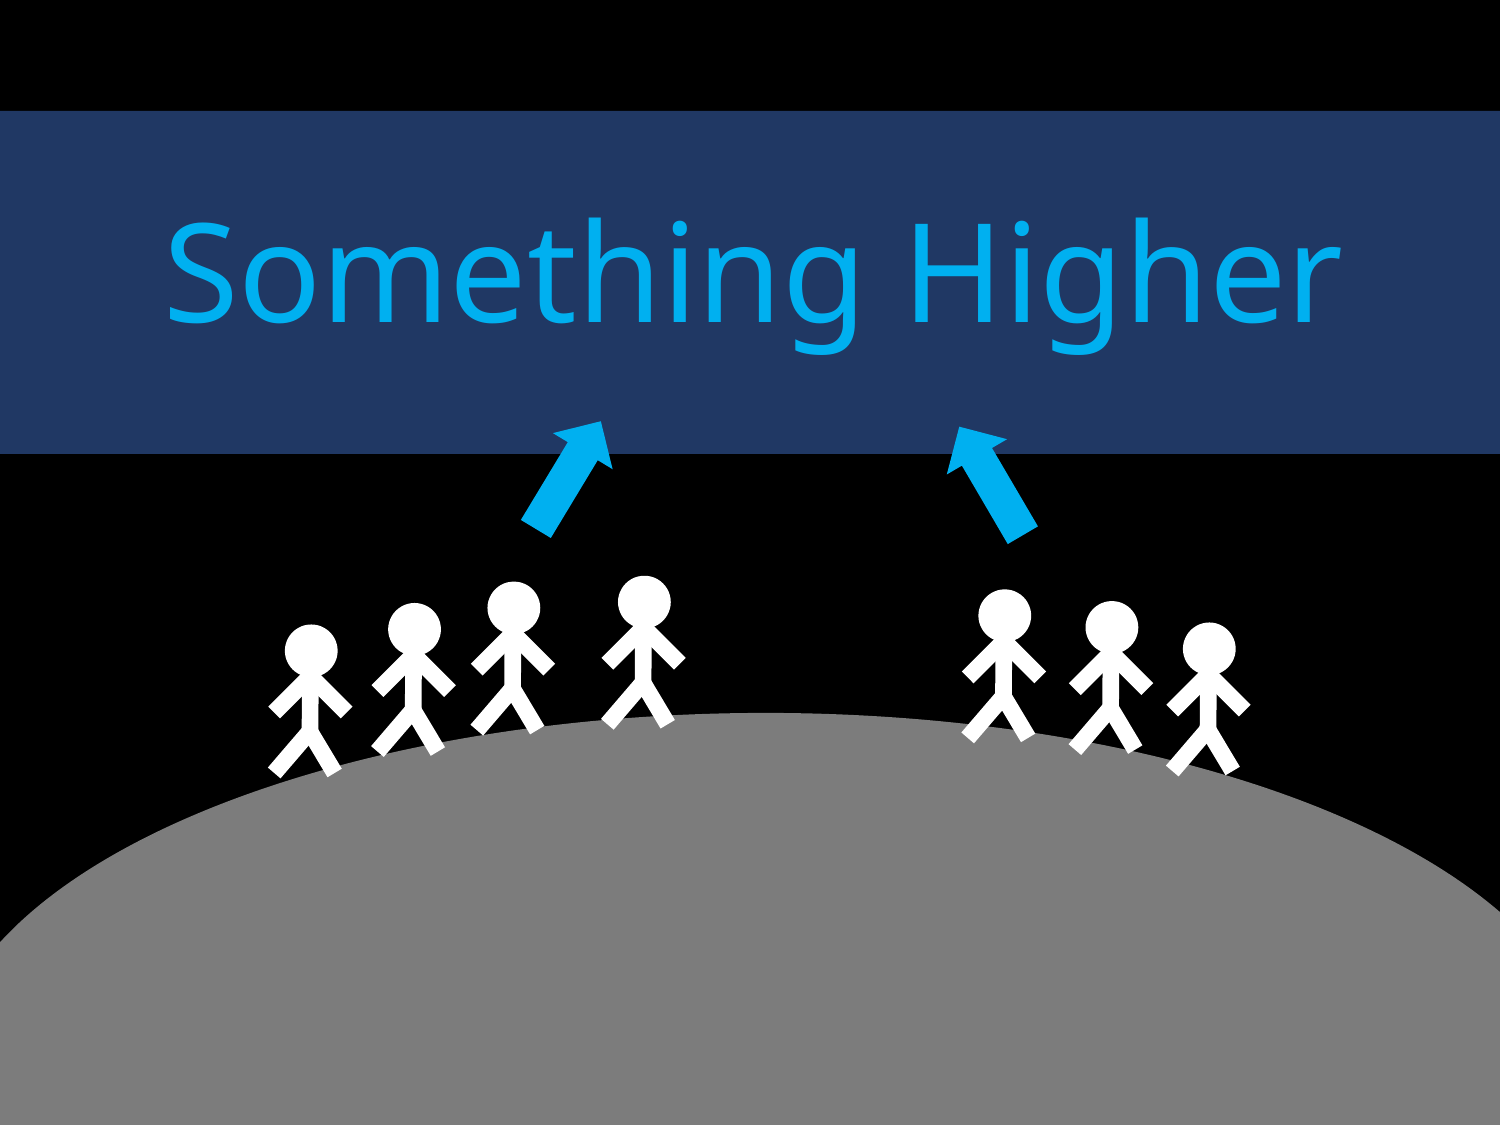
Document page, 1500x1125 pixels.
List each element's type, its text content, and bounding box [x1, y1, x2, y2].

text_box [0, 110, 1500, 455]
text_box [377, 604, 450, 752]
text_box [274, 625, 347, 773]
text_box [607, 576, 680, 725]
text_box [519, 419, 615, 540]
text_box [945, 425, 1040, 546]
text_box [476, 582, 550, 731]
text_box [0, 711, 1500, 1125]
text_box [1172, 623, 1245, 771]
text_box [1074, 602, 1148, 750]
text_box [967, 590, 1041, 738]
text_box Something Higher [89, 177, 1419, 357]
